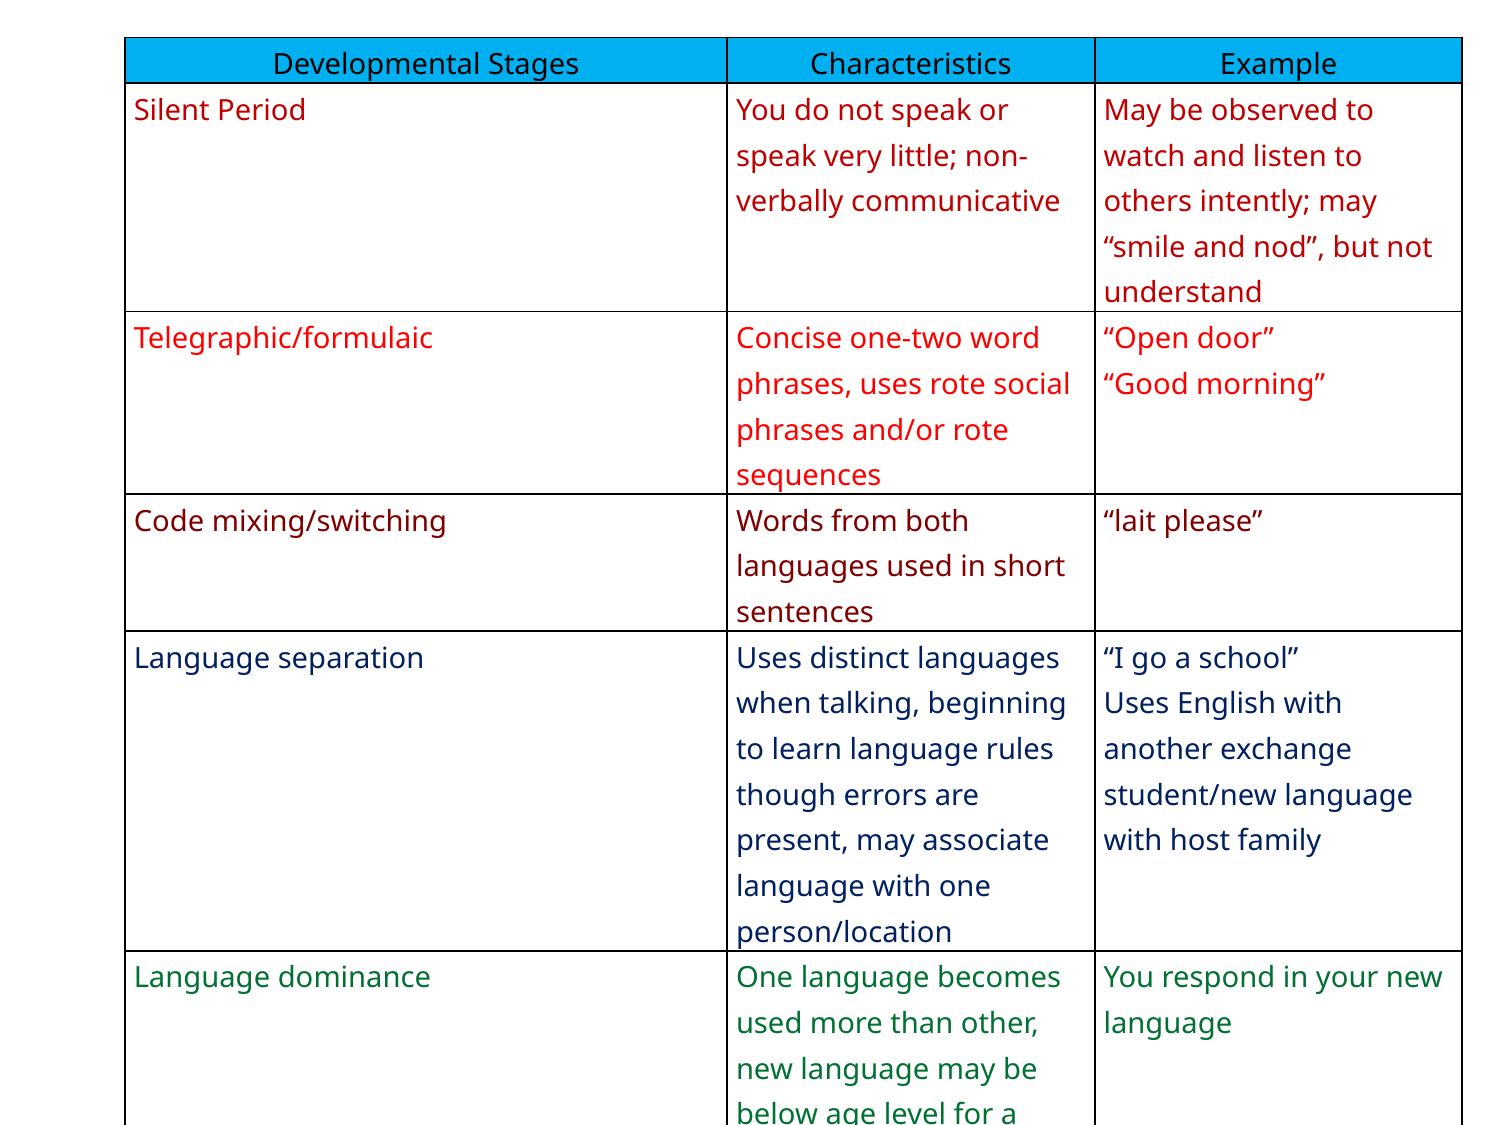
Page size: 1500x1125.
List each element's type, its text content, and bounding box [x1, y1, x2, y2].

table_cell “I go a school” Uses English with another exchange student/new language with host family [1096, 632, 1461, 950]
table_cell You respond in your new language [1096, 952, 1461, 1125]
table_cell “Open door” “Good morning” [1096, 312, 1461, 493]
table_cell Words from both languages used in short sentences [728, 495, 1094, 630]
table_cell Code mixing/switching [126, 495, 726, 630]
table_cell You do not speak or speak very little; non-verbally communicative [728, 84, 1094, 311]
table_cell May be observed to watch and listen to others intently; may “smile and nod”, but not understand [1096, 84, 1461, 311]
table_cell One language becomes used more than other, new language may be below age level for a period of time [728, 952, 1094, 1125]
table_cell “lait please” [1096, 495, 1461, 630]
table_header Developmental Stages [126, 38, 726, 82]
table_cell Language separation [126, 632, 726, 950]
table_cell Uses distinct languages when talking, beginning to learn language rules though errors are present, may associate language with one person/location [728, 632, 1094, 950]
table_cell Silent Period [126, 84, 726, 311]
table_cell Language dominance [126, 952, 726, 1125]
table_cell Telegraphic/formulaic [126, 312, 726, 493]
table_header Characteristics [728, 38, 1094, 82]
table_cell Concise one-two word phrases, uses rote social phrases and/or rote sequences [728, 312, 1094, 493]
table_header Example [1096, 38, 1461, 82]
